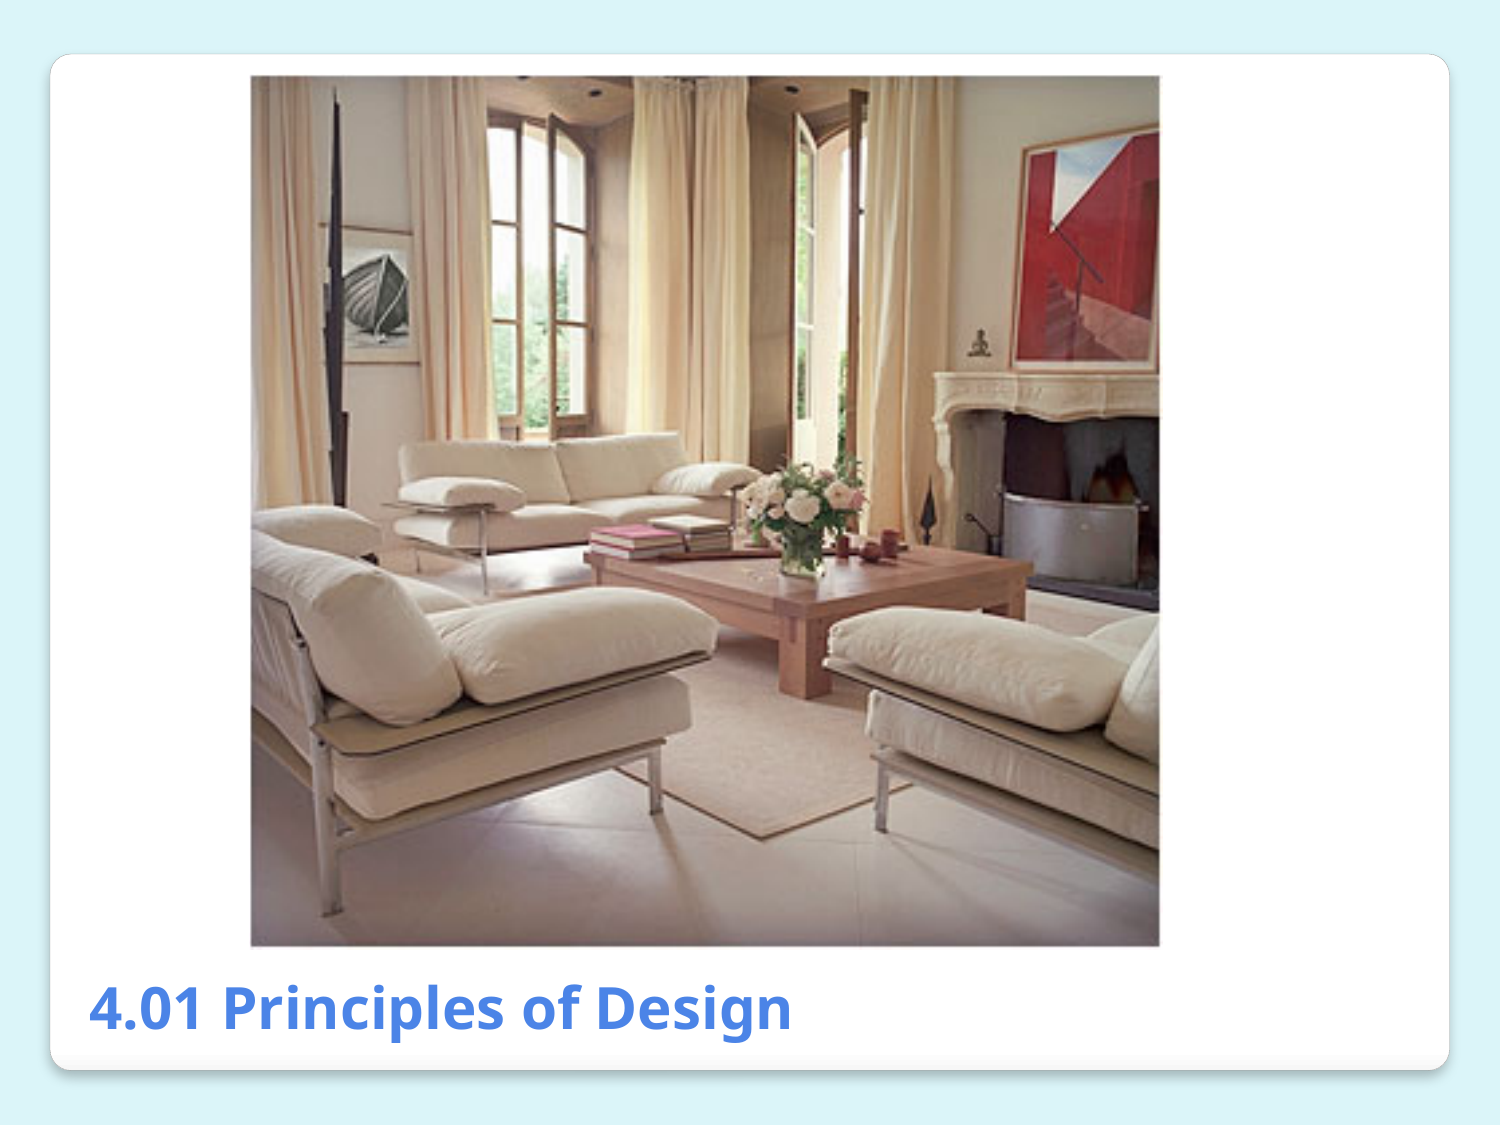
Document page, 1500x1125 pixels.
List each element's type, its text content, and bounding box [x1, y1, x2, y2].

title 4.01 Principles of Design [75, 937, 1438, 1049]
picture [249, 74, 1163, 951]
